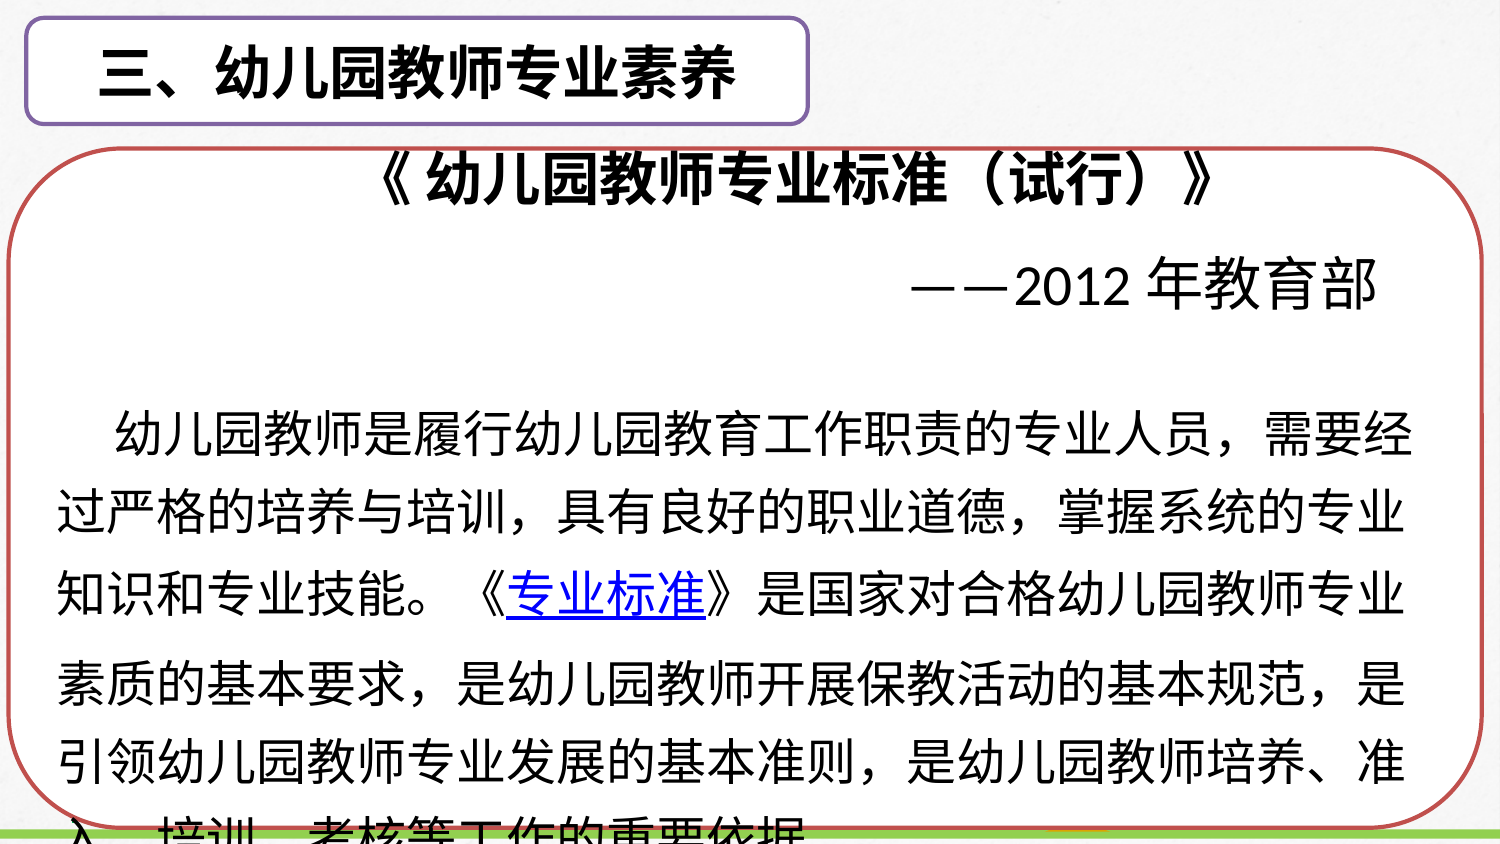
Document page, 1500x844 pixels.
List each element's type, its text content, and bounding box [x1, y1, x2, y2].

picture [1157, 721, 1238, 802]
text_box 《 幼儿园教师专业标准（试行）》 ——2012年教育部 幼儿园教师是履行幼儿园教育工作职责的专业人员，需要经过严格的培养与培训，具有良好的职业道德，掌握系统的专业知识和专业技能。《专业标准》是国家对合格幼儿园教师专业素质的基本要求，是幼儿园教师开展保教活动的基本规范，是引领幼儿园教师专业发展的基本准则，是幼儿园教师培养、准入、培训、考核等工作的重要依据。 [6, 146, 1484, 830]
text_box [1042, 830, 1113, 834]
text_box 三、幼儿园教师专业素养 [24, 15, 810, 127]
text_box [0, 827, 1500, 841]
picture [0, 0, 1500, 827]
